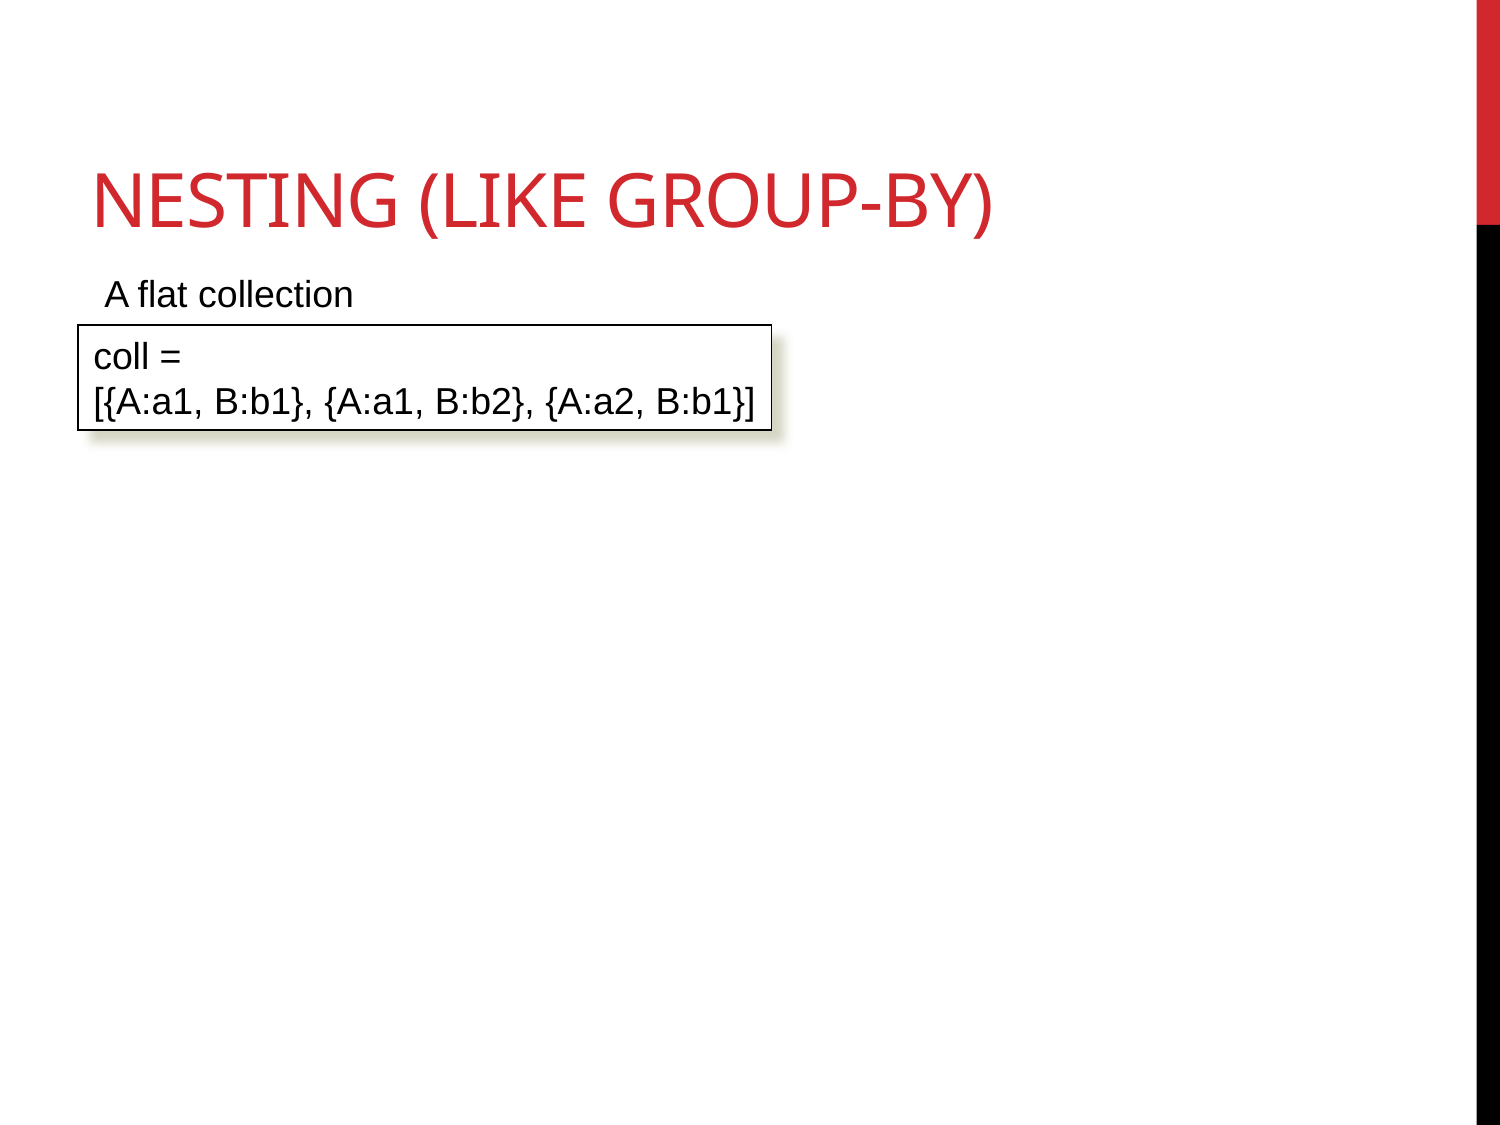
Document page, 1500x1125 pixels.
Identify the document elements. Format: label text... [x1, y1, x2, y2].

title Nesting (like group-by) [75, 25, 1025, 250]
text_box A flat collection [89, 262, 380, 323]
text_box coll = [{A:a1, B:b1}, {A:a1, B:b2}, {A:a2, B:b1}] [78, 324, 772, 430]
